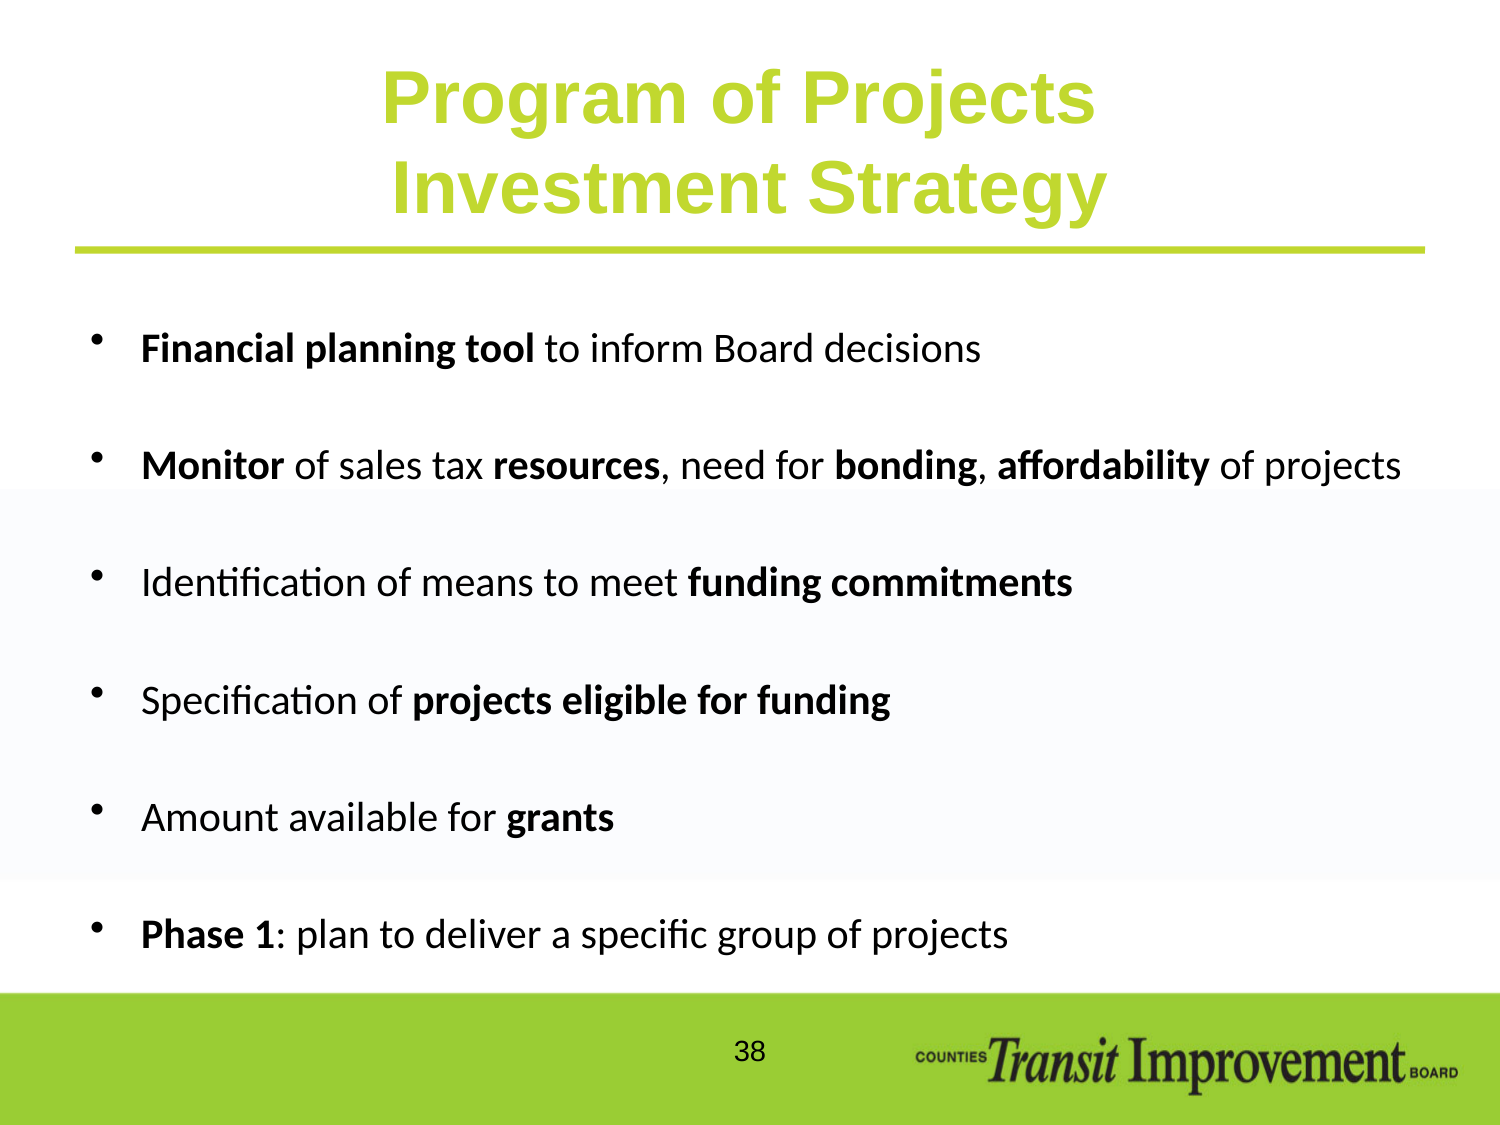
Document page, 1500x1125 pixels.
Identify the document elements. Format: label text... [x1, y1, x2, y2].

title Program of Projects Investment Strategy [74, 44, 1426, 233]
list Financial planning tool to inform Board decisions Monitor of sales tax resources, need for bonding, affordability of projects Identification of means to meet funding commitments Specification of projects eligible for funding Amount available for grants Phase 1: plan to deliver a specific group of projects [74, 312, 1426, 976]
footer 38 [512, 1024, 988, 1103]
picture [0, 0, 1500, 1125]
